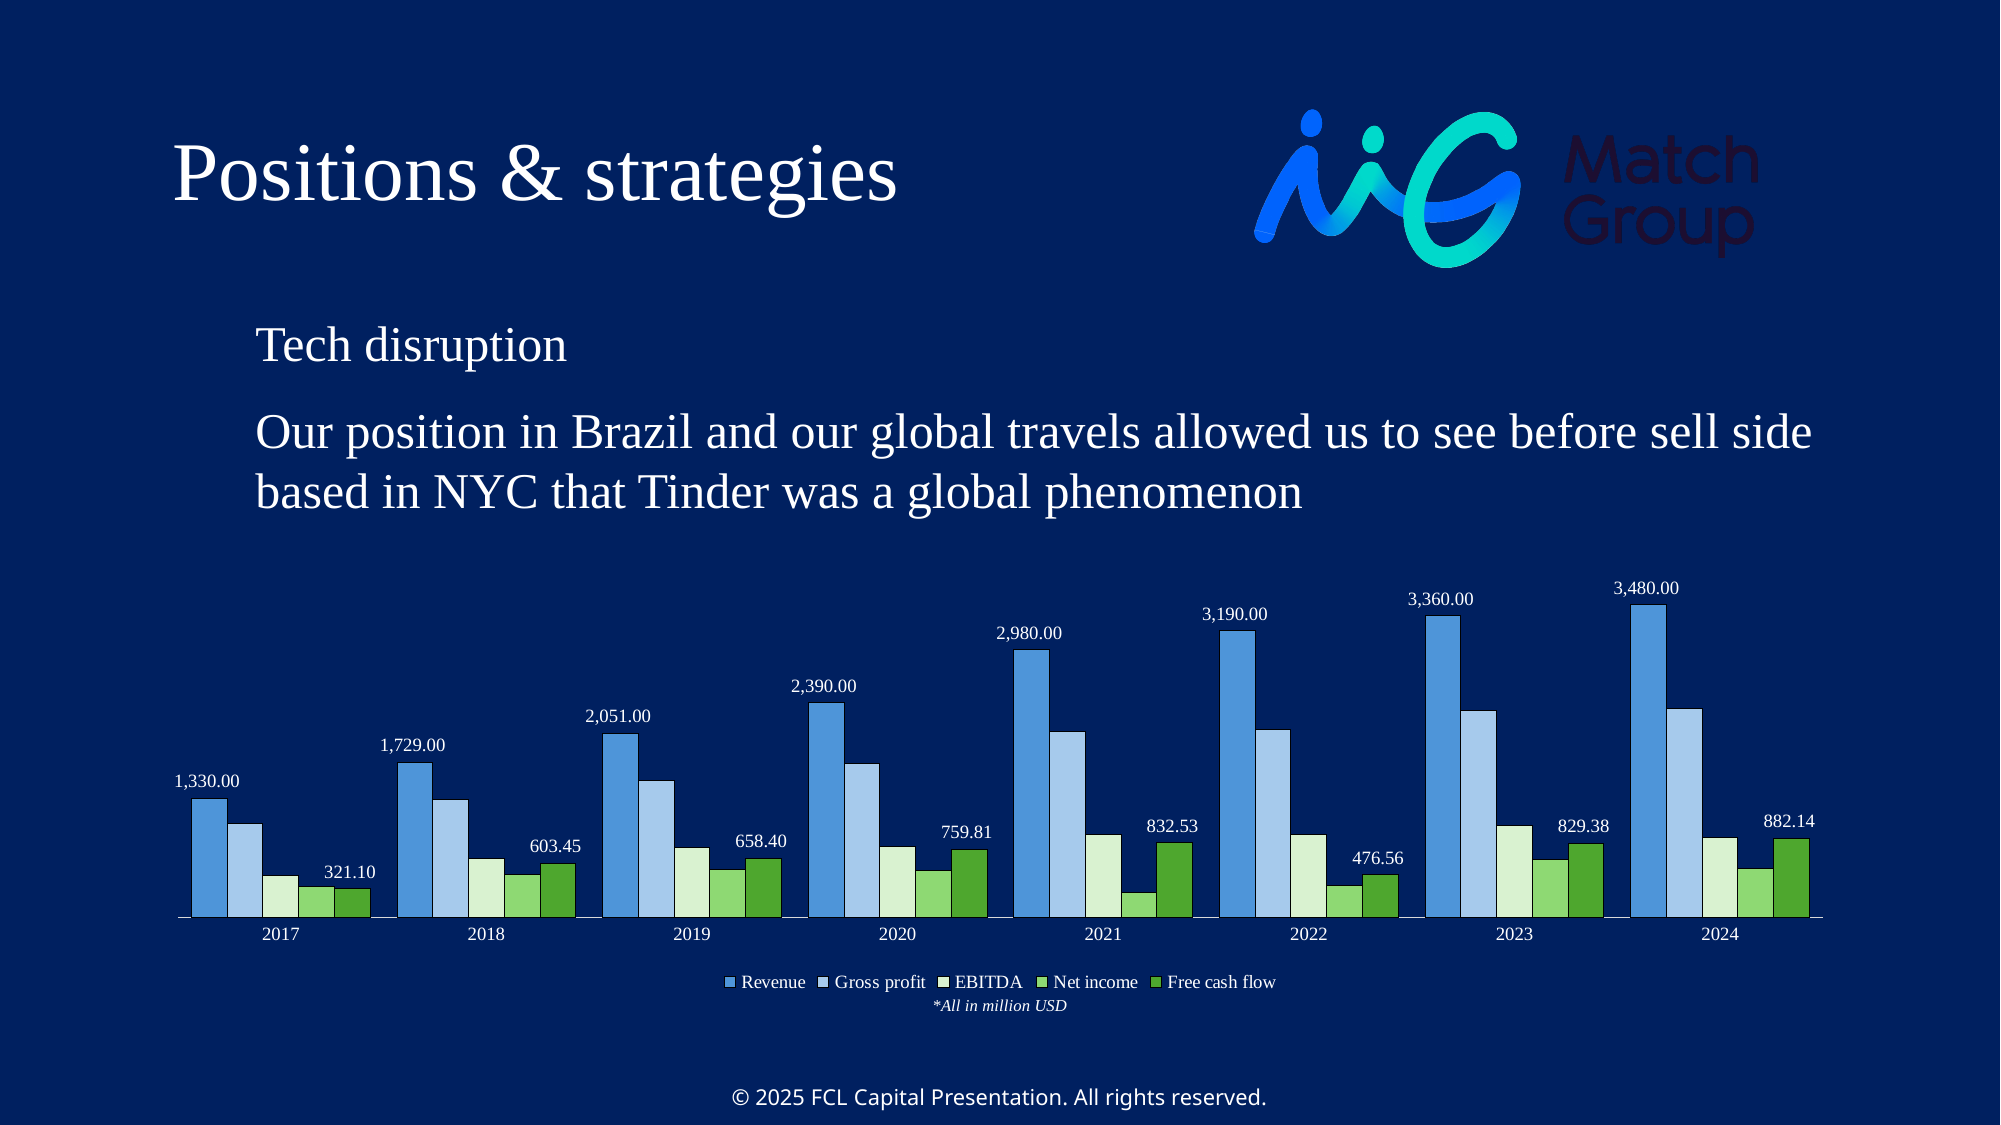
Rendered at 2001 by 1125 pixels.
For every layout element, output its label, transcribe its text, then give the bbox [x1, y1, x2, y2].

text_box *All in million USD [870, 1000, 1130, 1023]
text_box © 2025 FCL Capital Presentation. All rights reserved. [584, 1076, 1416, 1118]
text_box Tech disruption [240, 304, 1839, 380]
text_box Our position in Brazil and our global travels allowed us to see before sell side based in NYC that Tinder was a global phenomenon [240, 391, 1839, 527]
text_box Positions & strategies [0, 109, 1074, 225]
picture [1254, 109, 1758, 270]
chart [143, 548, 1858, 1000]
